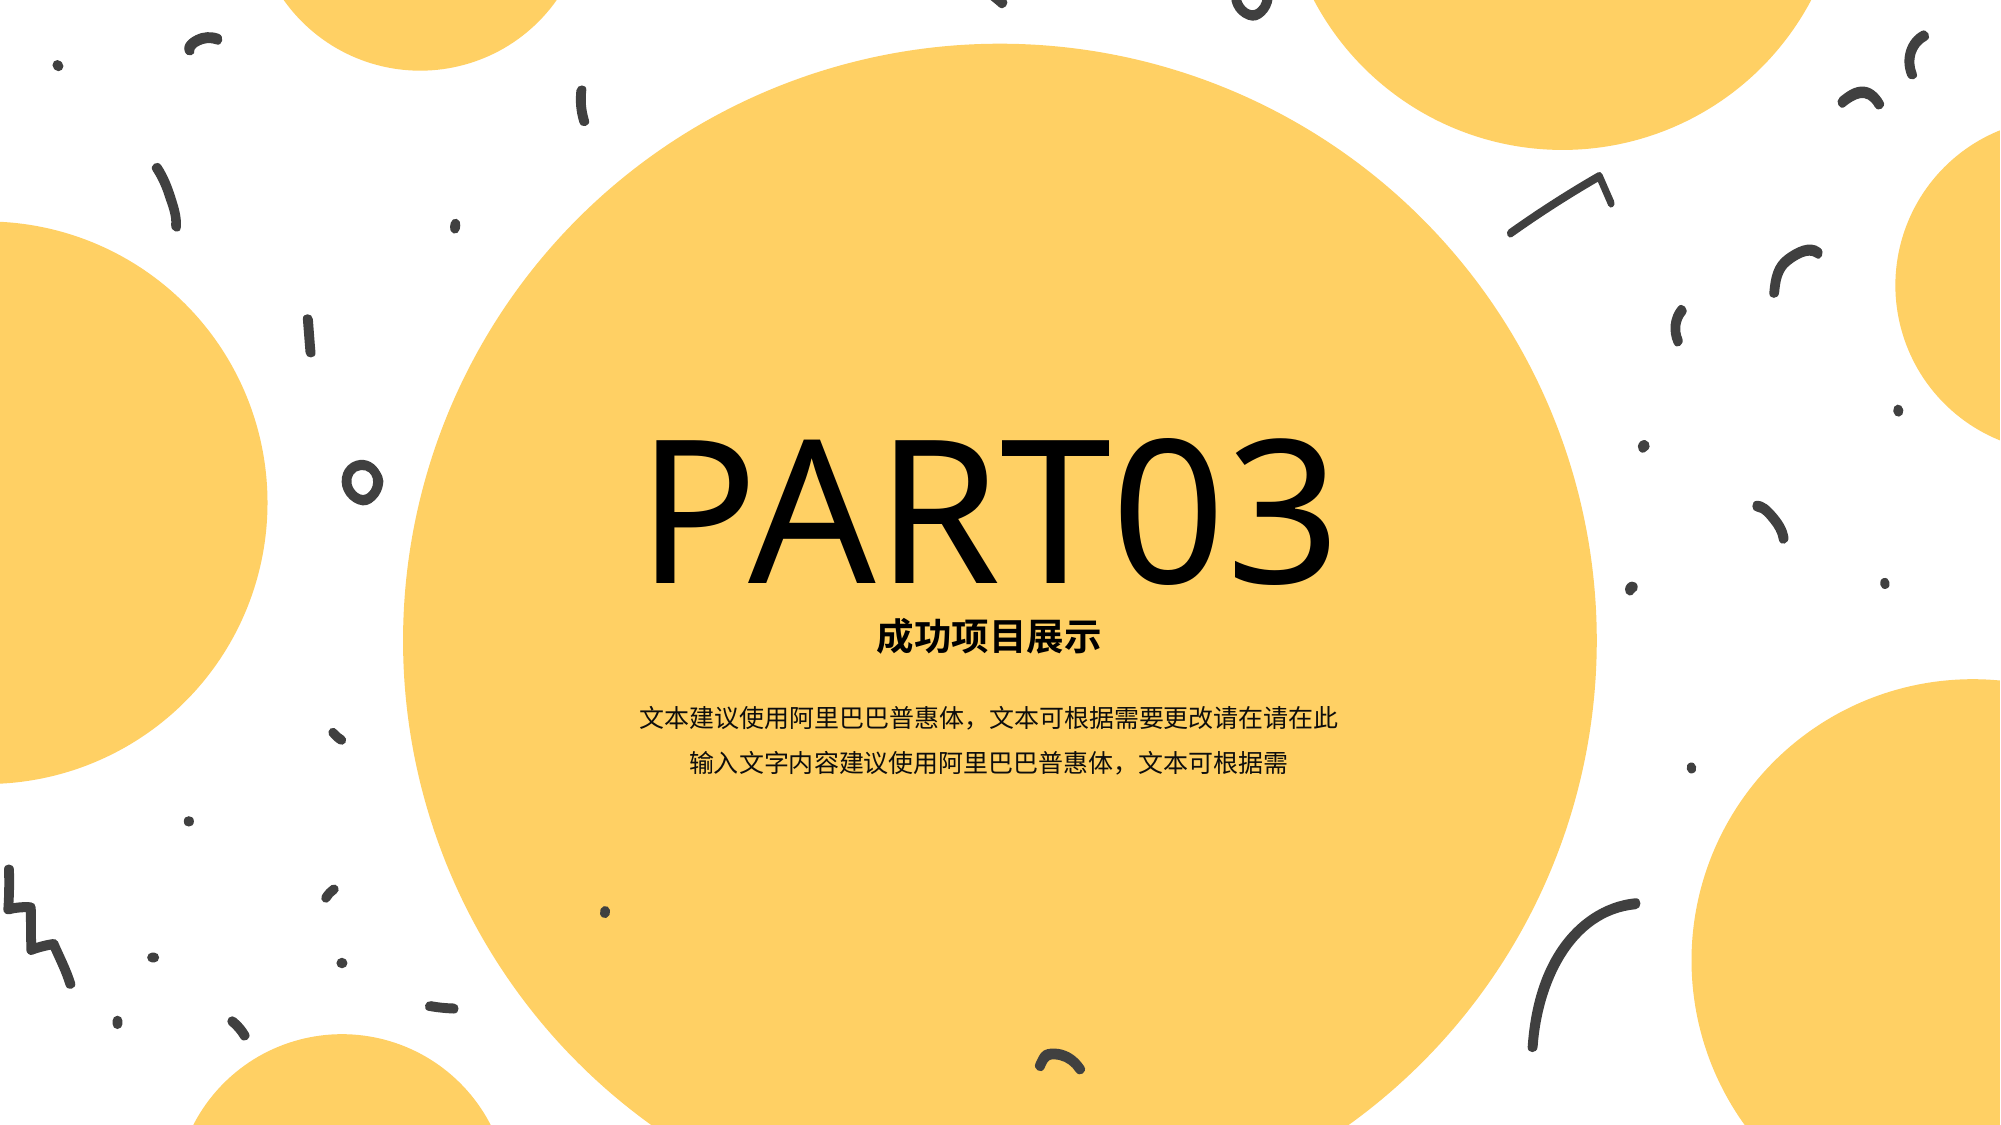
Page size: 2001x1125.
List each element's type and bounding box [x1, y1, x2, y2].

text_box [3, 0, 1935, 1081]
text_box [0, 0, 2000, 1125]
